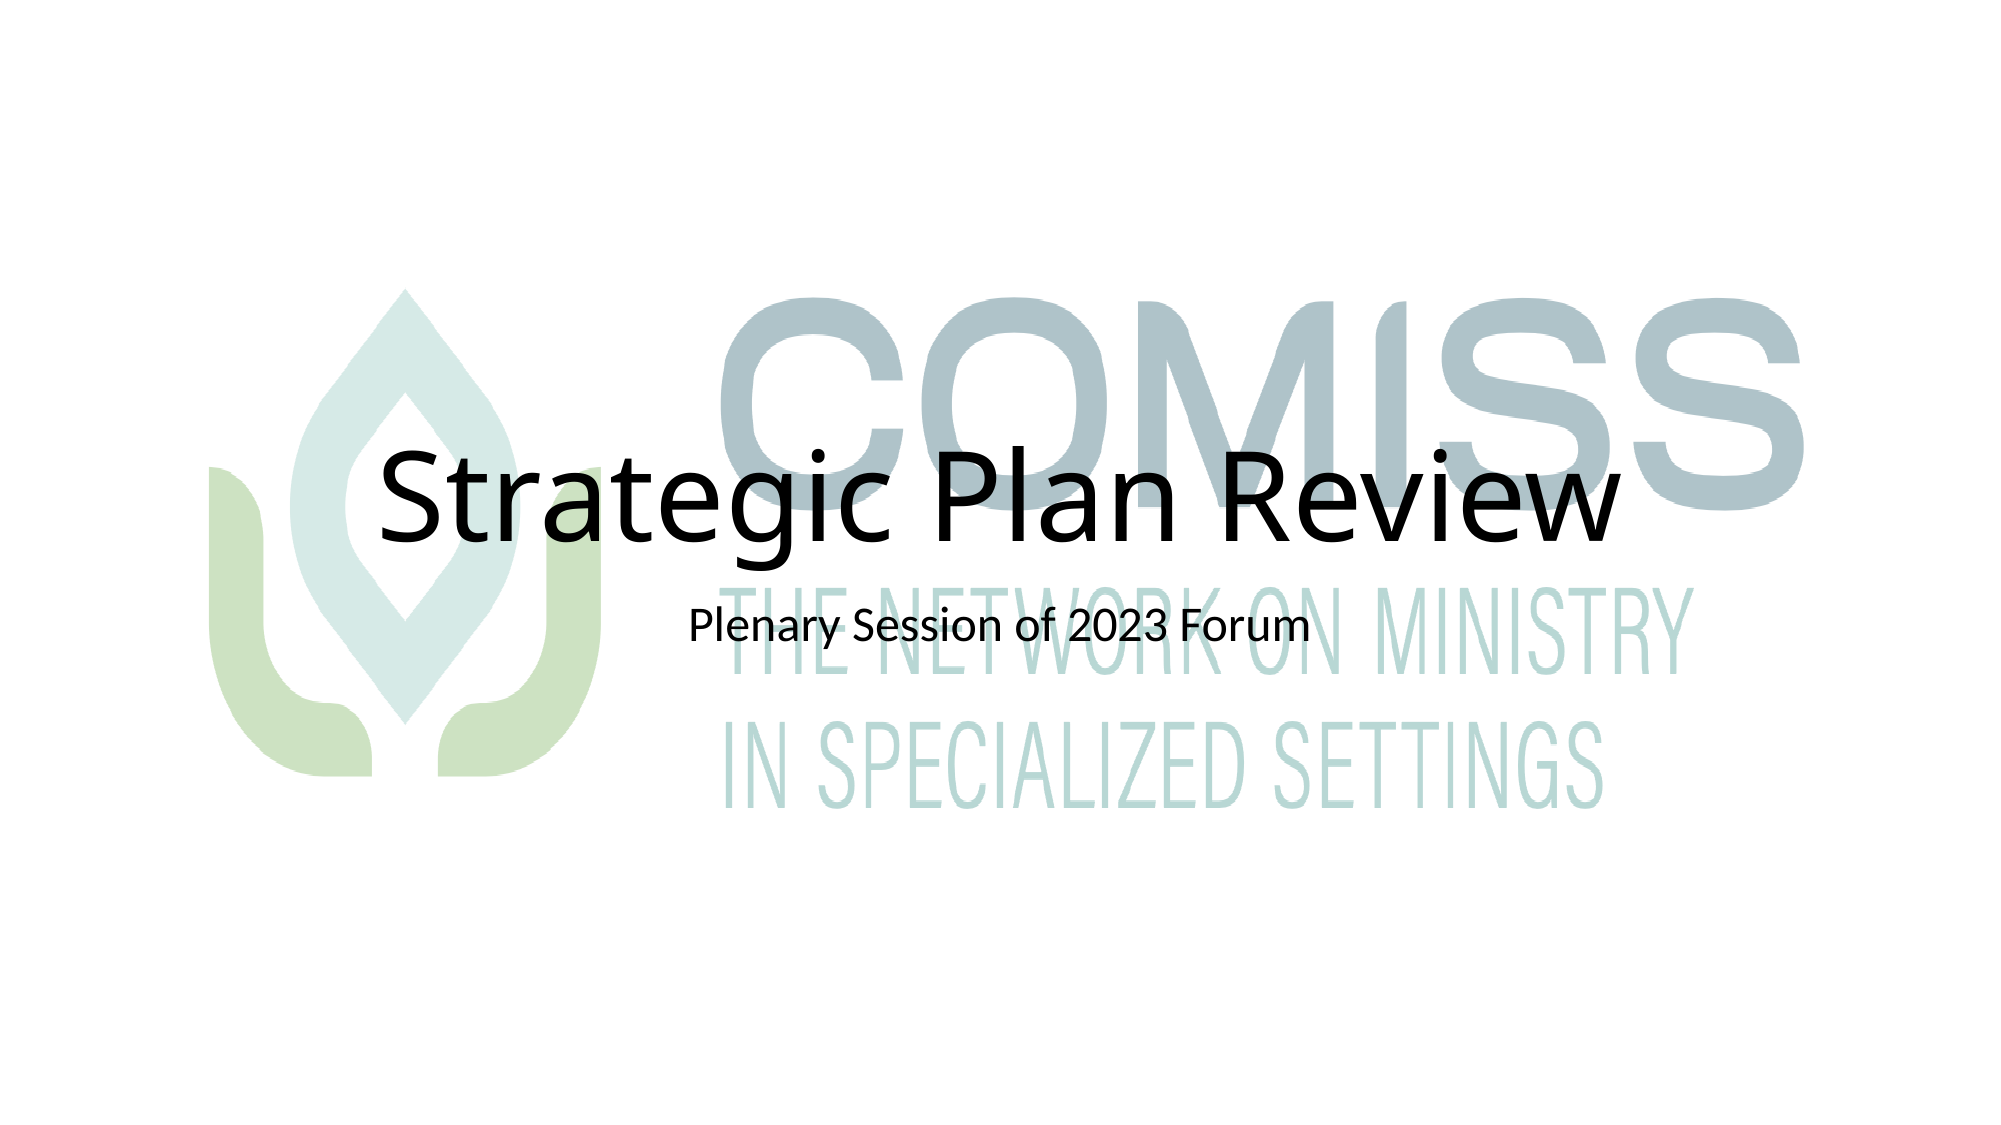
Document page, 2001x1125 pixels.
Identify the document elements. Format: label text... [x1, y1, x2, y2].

subtitle Plenary Session of 2023 Forum [249, 590, 1750, 863]
title Strategic Plan Review [249, 184, 1750, 576]
